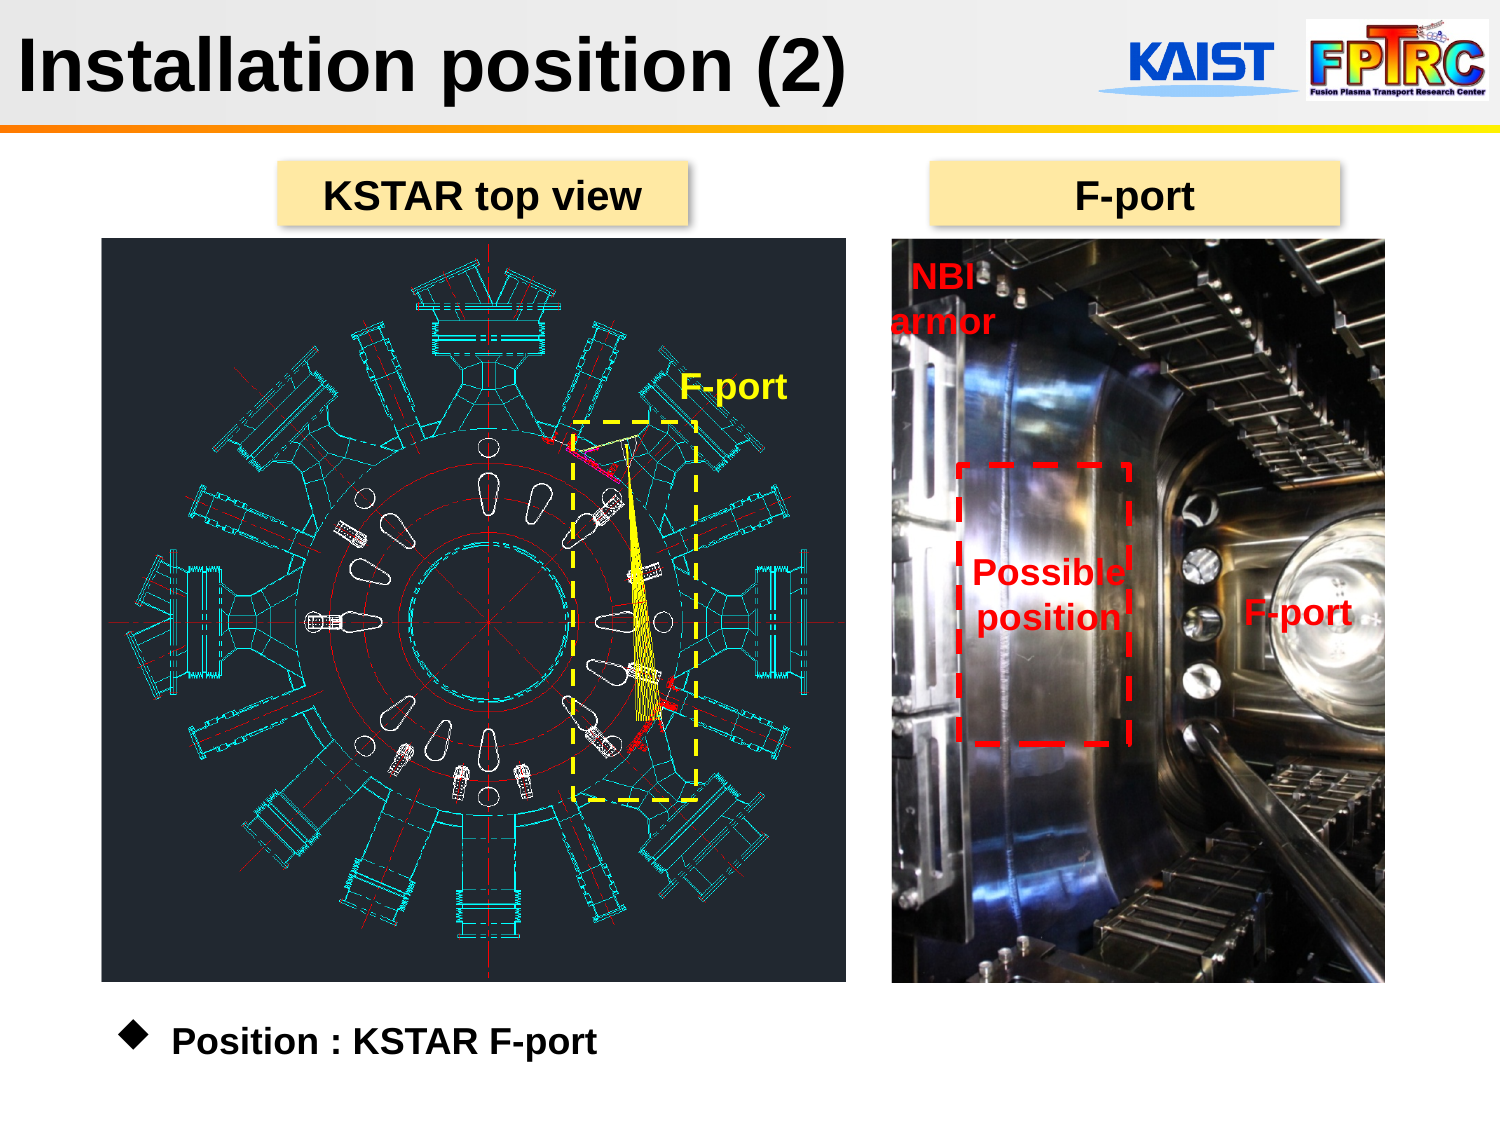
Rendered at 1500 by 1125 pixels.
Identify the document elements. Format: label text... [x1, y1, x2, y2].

text_box NBI armor [867, 244, 1019, 350]
text_box KSTAR top view [277, 160, 688, 226]
title Installation position (2) [2, 7, 1069, 114]
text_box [948, 464, 1150, 745]
picture [98, 238, 1500, 983]
picture [1306, 19, 1489, 101]
text_box Position : KSTAR F-port [100, 1009, 1384, 1070]
picture [1092, 42, 1302, 101]
text_box F-port [929, 160, 1341, 226]
